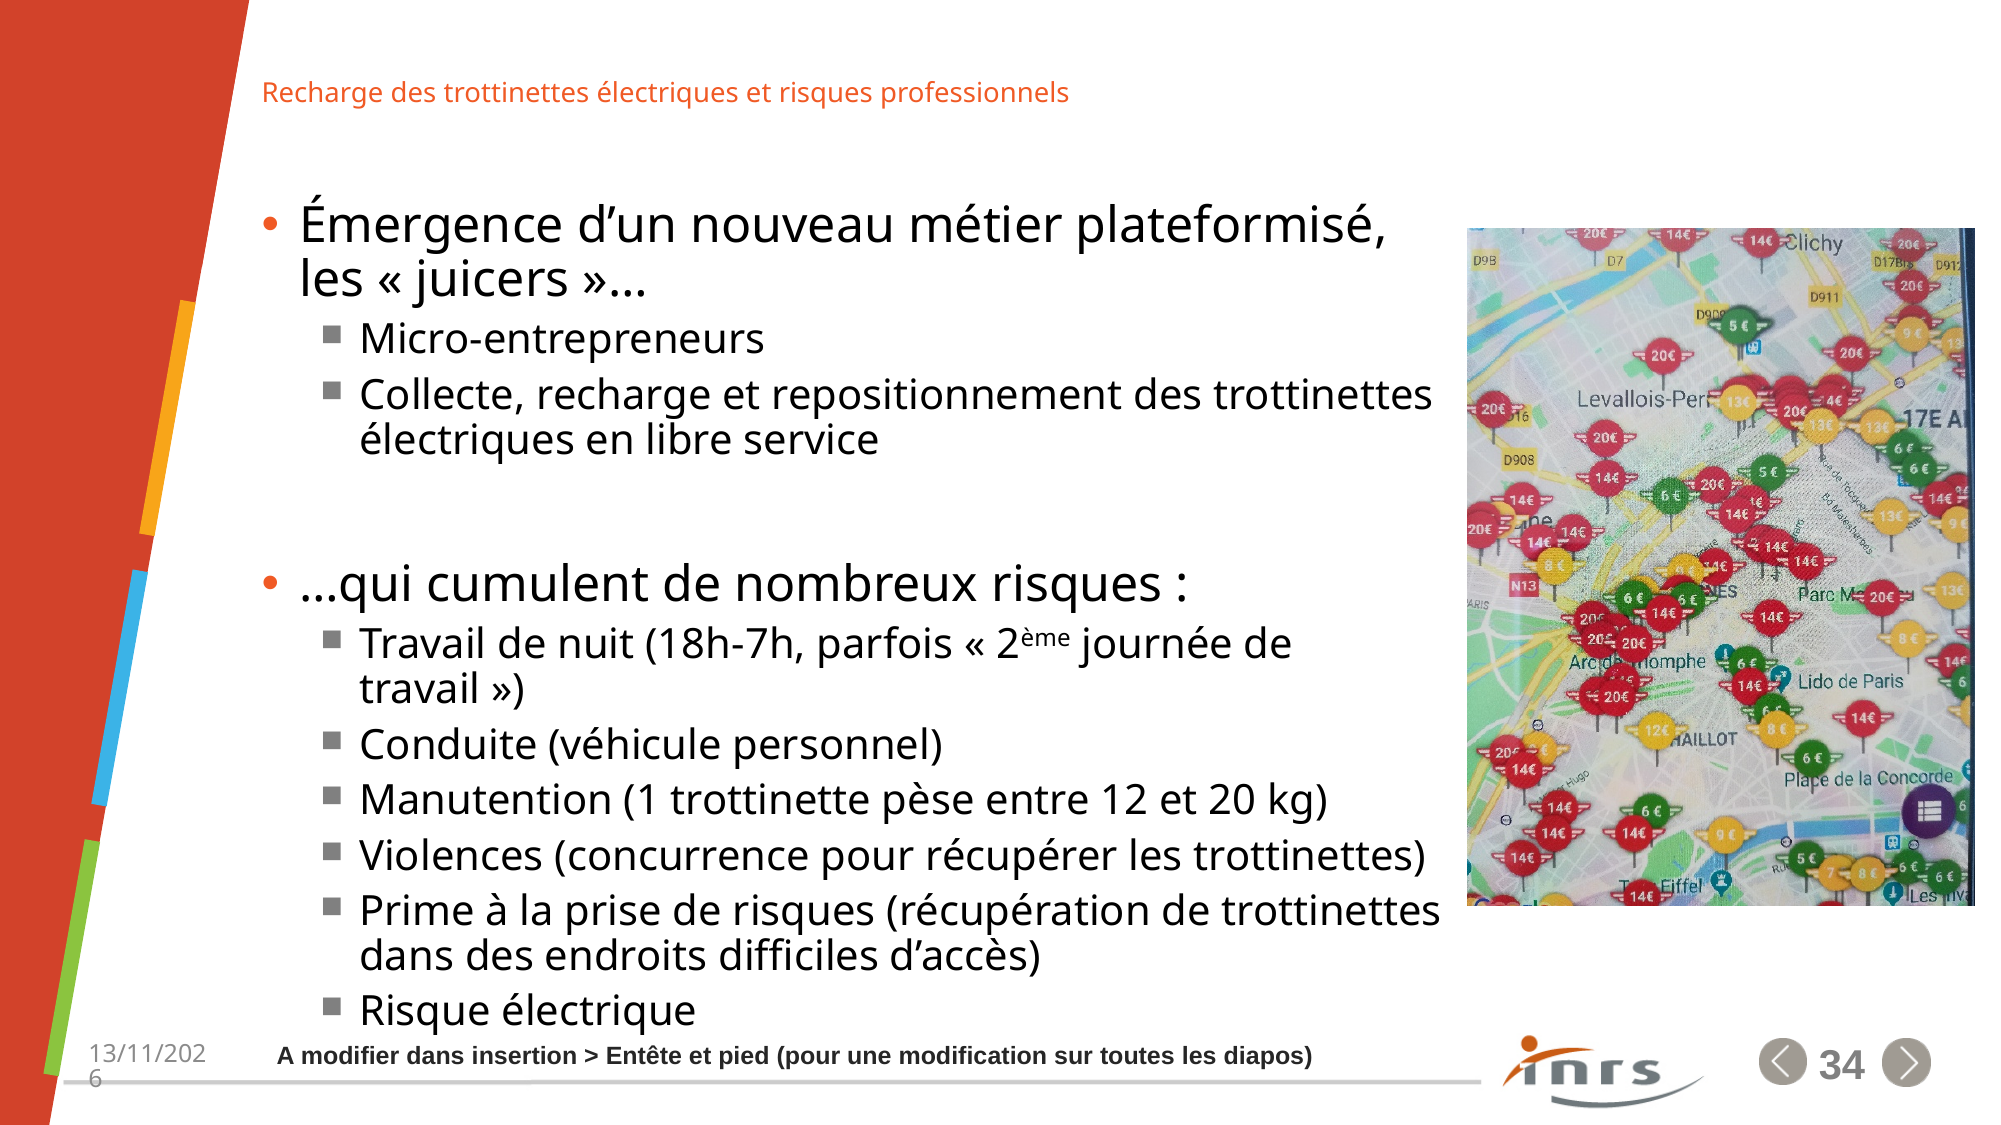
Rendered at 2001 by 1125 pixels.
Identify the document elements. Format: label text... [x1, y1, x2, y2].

footer A modifier dans insertion > Entête et pied (pour une modification sur toutes les diapos) [261, 1024, 1484, 1085]
title Recharge des trottinettes électriques et risques professionnels [261, 48, 1975, 143]
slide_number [73, 1024, 236, 1085]
picture [50, 0, 2000, 1125]
list Émergence d’un nouveau métier plateformisé, les « juicers »… Micro-entrepreneurs Collecte, recharge et repositionnement des trottinettes électriques en libre service …qui cumulent de nombreux risques : Travail de nuit (18h-7h, parfois « 2ème journée de travail ») Conduite (véhicule personnel) Manutention (1 trottinette pèse entre 12 et 20 kg) Violences (concurrence pour récupérer les trottinettes) Prime à la prise de risques (récupération de trottinettes dans des endroits difficiles d’accès) Risque électrique [261, 199, 1453, 986]
